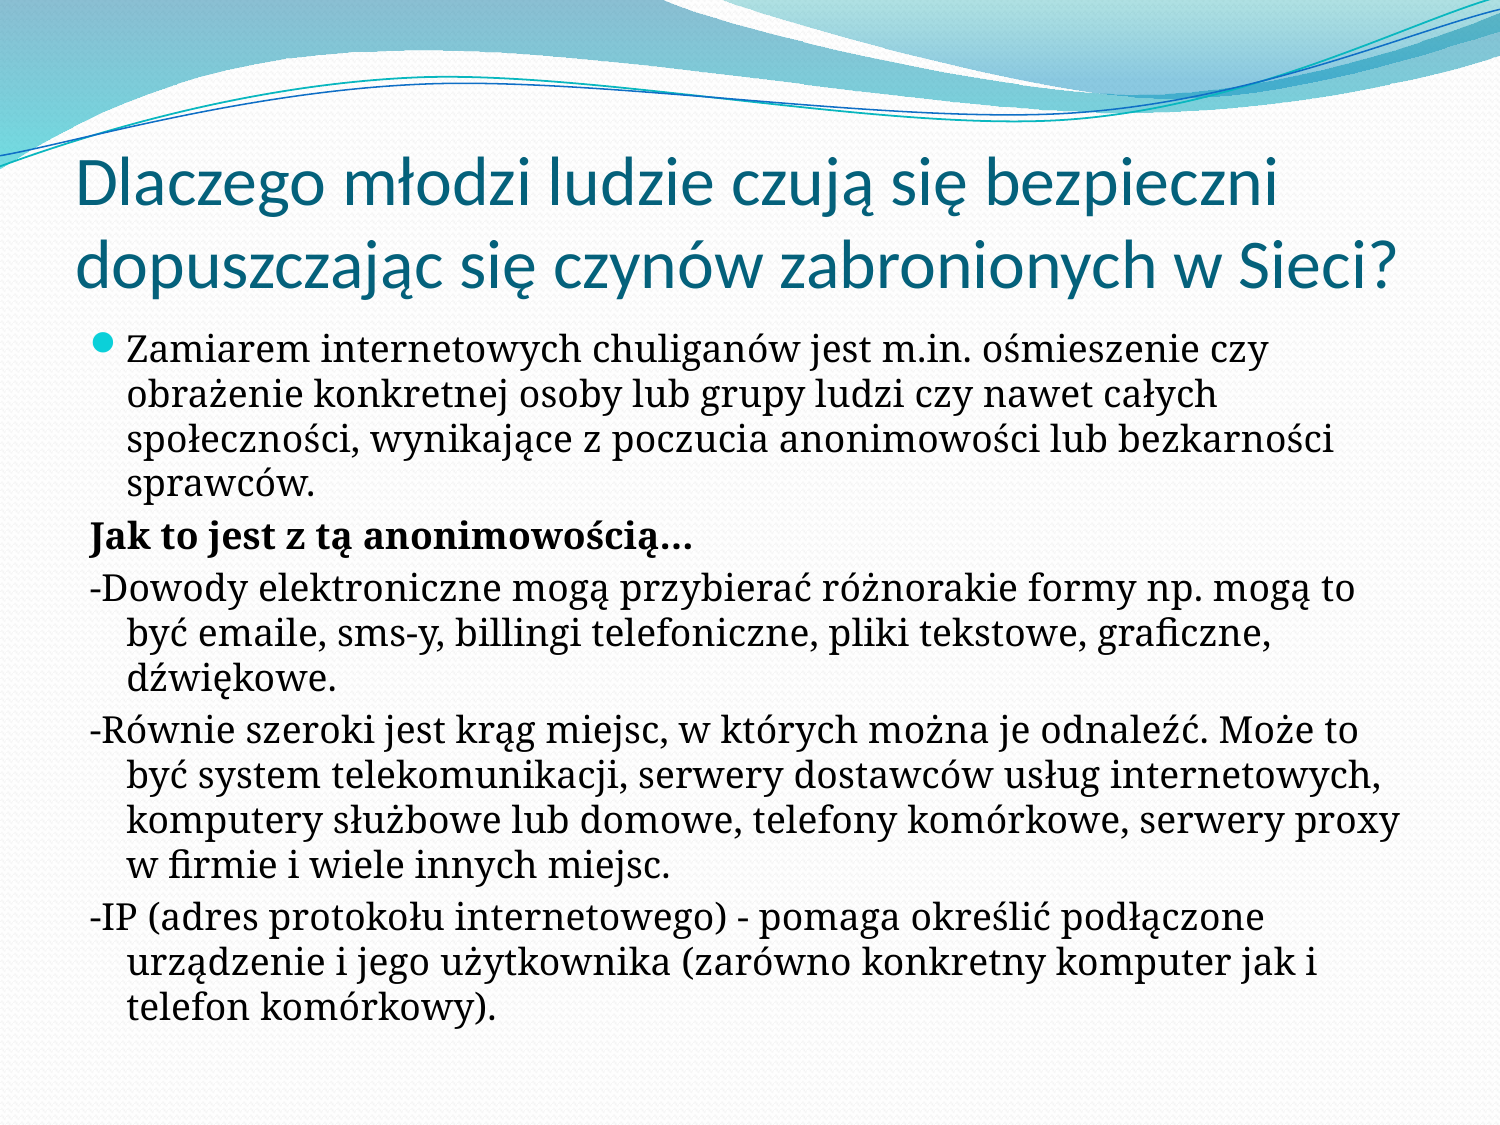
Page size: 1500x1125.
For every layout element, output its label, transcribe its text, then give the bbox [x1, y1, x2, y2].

title Dlaczego młodzi ludzie czują się bezpieczni dopuszczając się czynów zabronionych w Sieci? [75, 115, 1425, 303]
list Zamiarem internetowych chuliganów jest m.in. ośmieszenie czy obrażenie konkretnej osoby lub grupy ludzi czy nawet całych społeczności, wynikające z poczucia anonimowości lub bezkarności sprawców. Jak to jest z tą anonimowością… -Dowody elektroniczne mogą przybierać różnorakie formy np. mogą to być emaile, sms-y, billingi telefoniczne, pliki tekstowe, graficzne, dźwiękowe. -Równie szeroki jest krąg miejsc, w których można je odnaleźć. Może to być system telekomunikacji, serwery dostawców usług internetowych, komputery służbowe lub domowe, telefony komórkowe, serwery proxy w firmie i wiele innych miejsc. -IP (adres protokołu internetowego) - pomaga określić podłączone urządzenie i jego użytkownika (zarówno konkretny komputer jak i telefon komórkowy). [75, 317, 1425, 1038]
